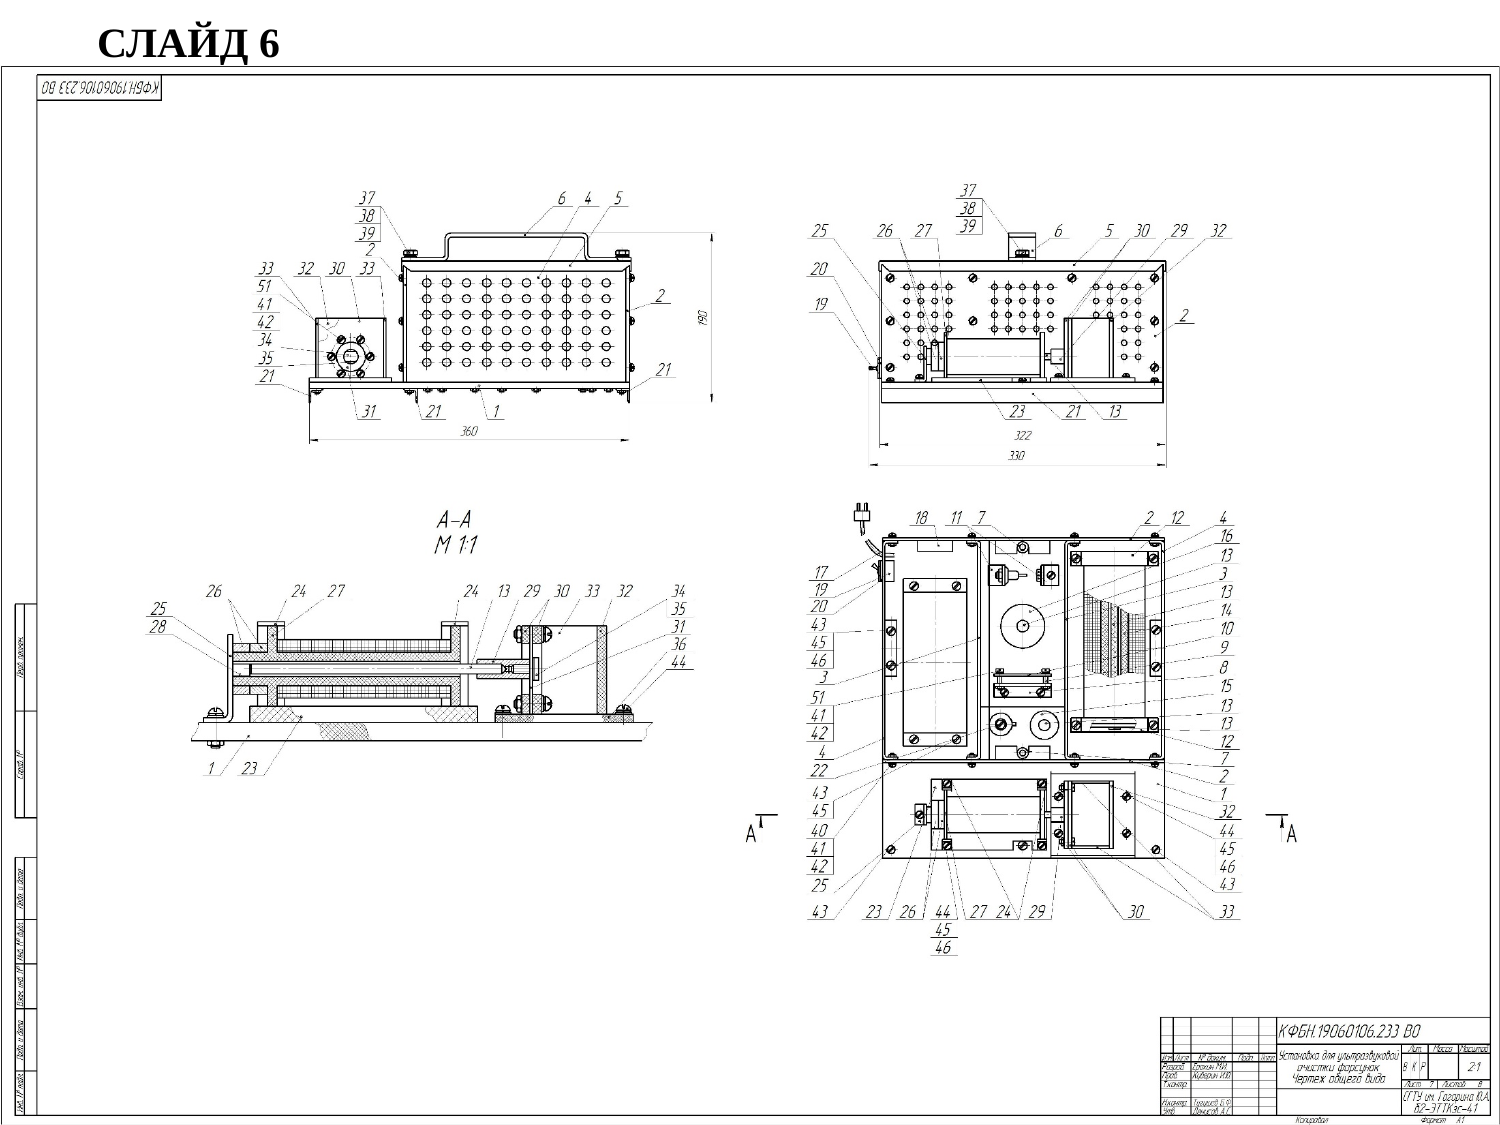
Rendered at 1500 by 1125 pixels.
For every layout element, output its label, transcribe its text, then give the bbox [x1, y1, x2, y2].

title СЛАЙД 6 [82, 0, 1432, 63]
picture [0, 64, 1500, 1125]
